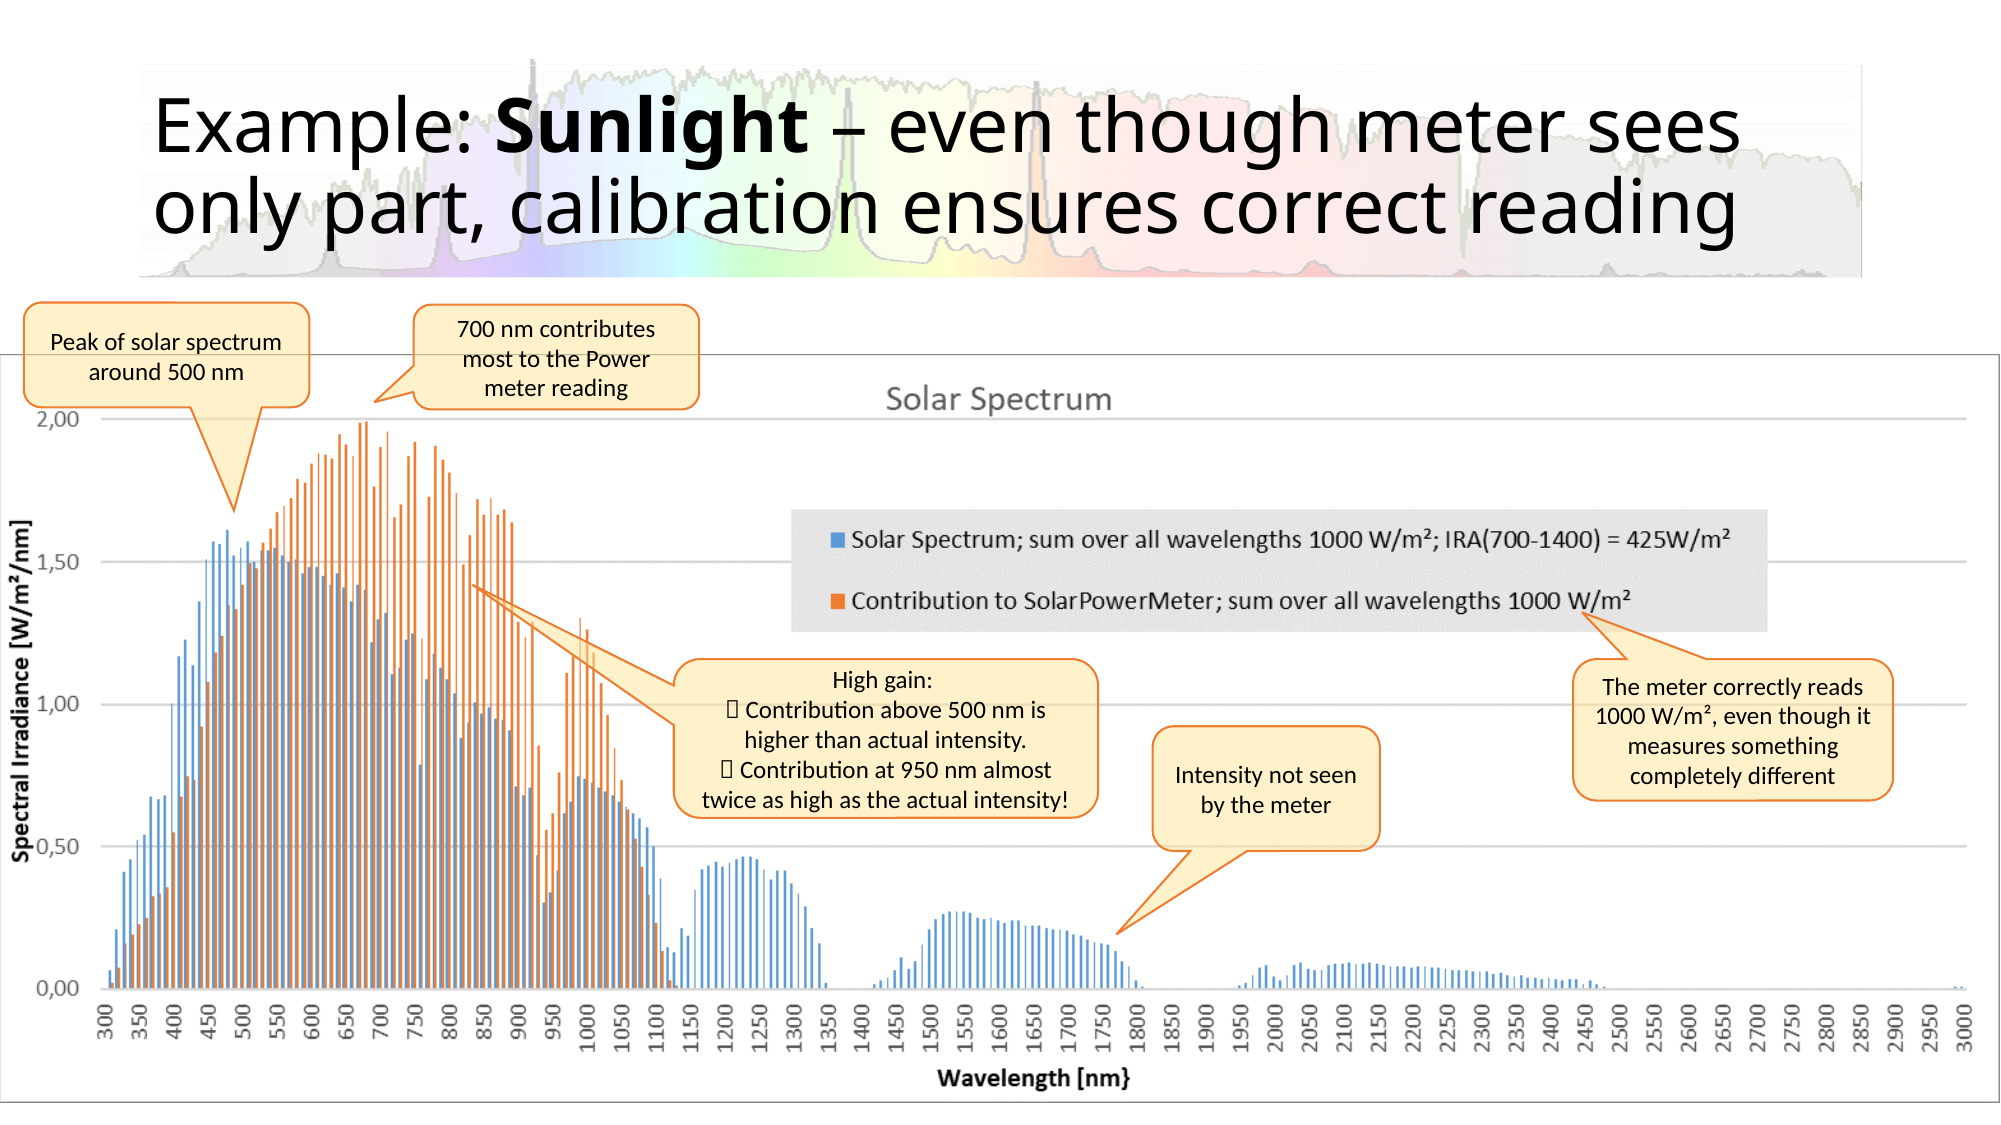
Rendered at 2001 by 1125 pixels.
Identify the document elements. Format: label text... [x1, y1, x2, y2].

title Example: Sunlight – even though meter sees only part, calibration ensures correct reading [137, 59, 1863, 278]
picture [0, 354, 2000, 1103]
text_box 700 nm contributes most to the Power meter reading [412, 303, 701, 354]
text_box Peak of solar spectrum around 500 nm [22, 301, 311, 354]
